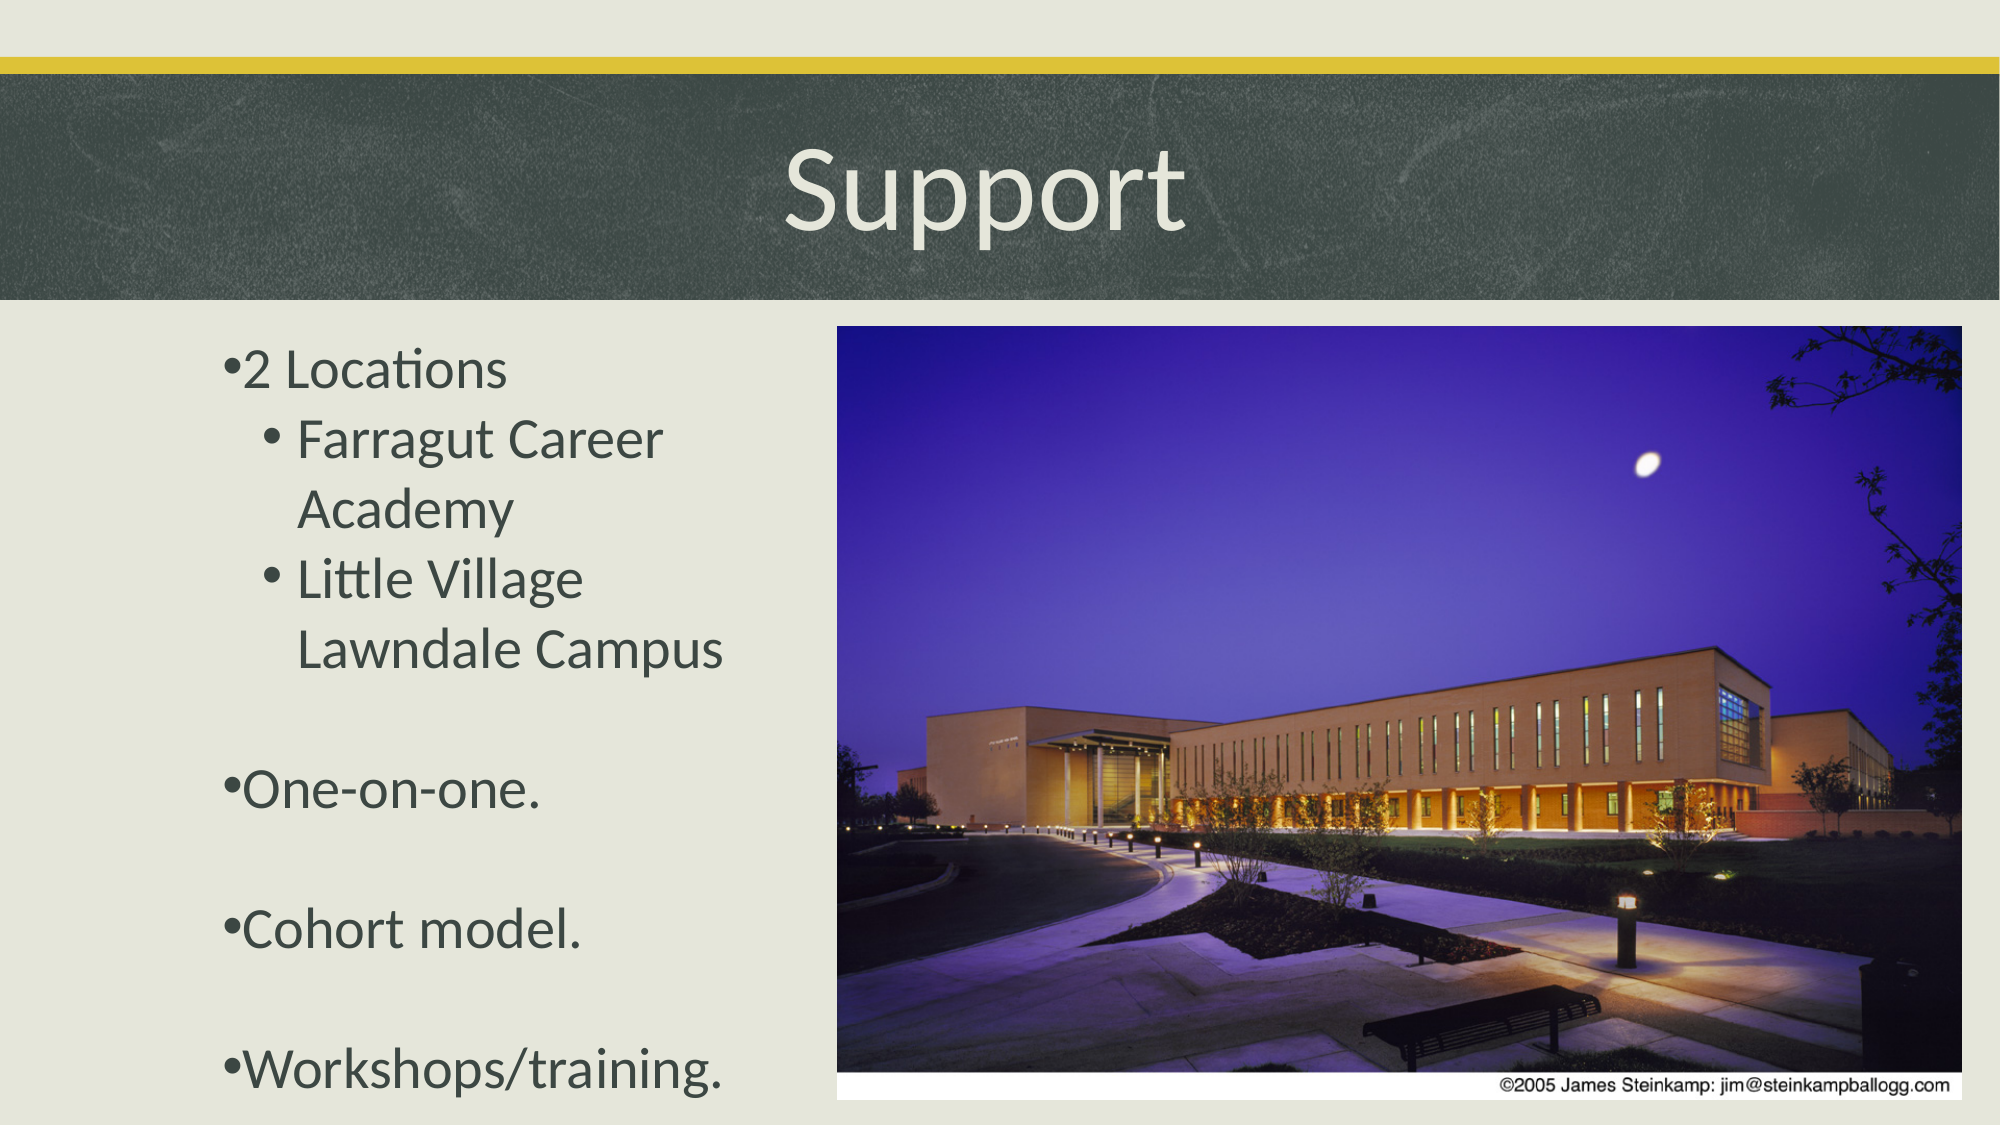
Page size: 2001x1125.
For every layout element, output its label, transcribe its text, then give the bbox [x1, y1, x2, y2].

text_box 2 Locations Farragut Career Academy Little Village Lawndale Campus One-on-one. Cohort model. Workshops/training. [207, 322, 789, 1125]
title Support [210, 76, 1790, 300]
picture [837, 326, 1962, 1100]
picture [0, 74, 2000, 300]
